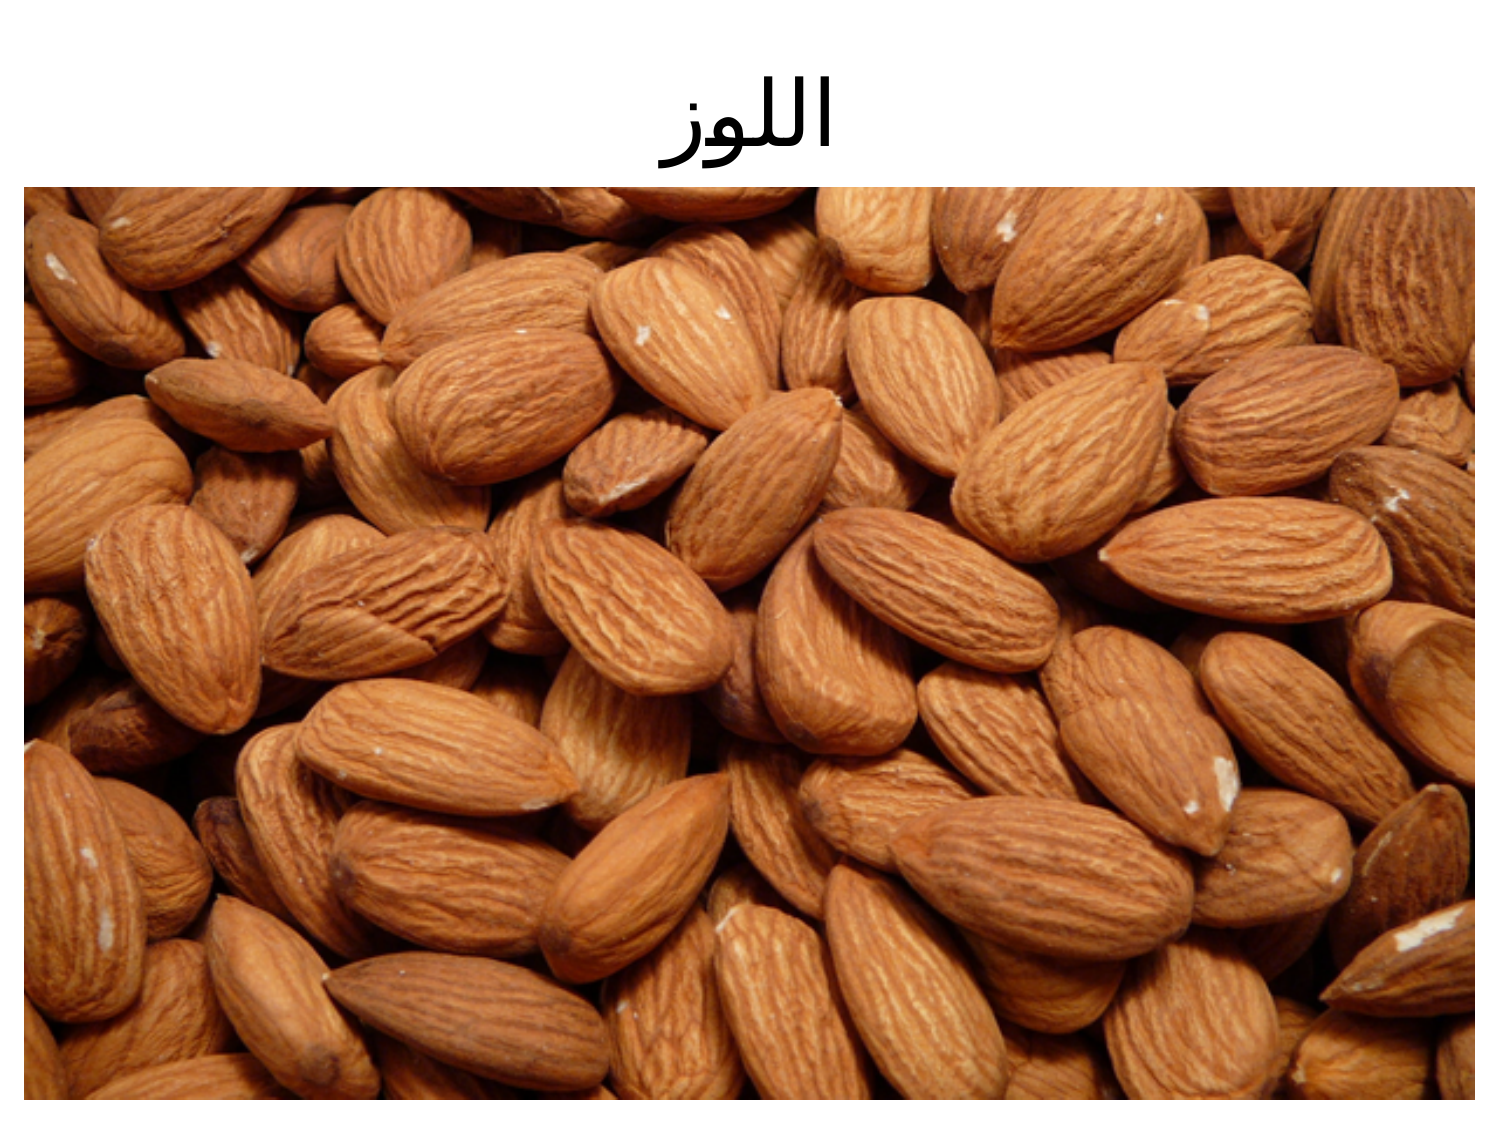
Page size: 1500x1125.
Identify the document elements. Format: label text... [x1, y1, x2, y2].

title اللوز [75, 45, 1425, 175]
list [24, 187, 1476, 1101]
